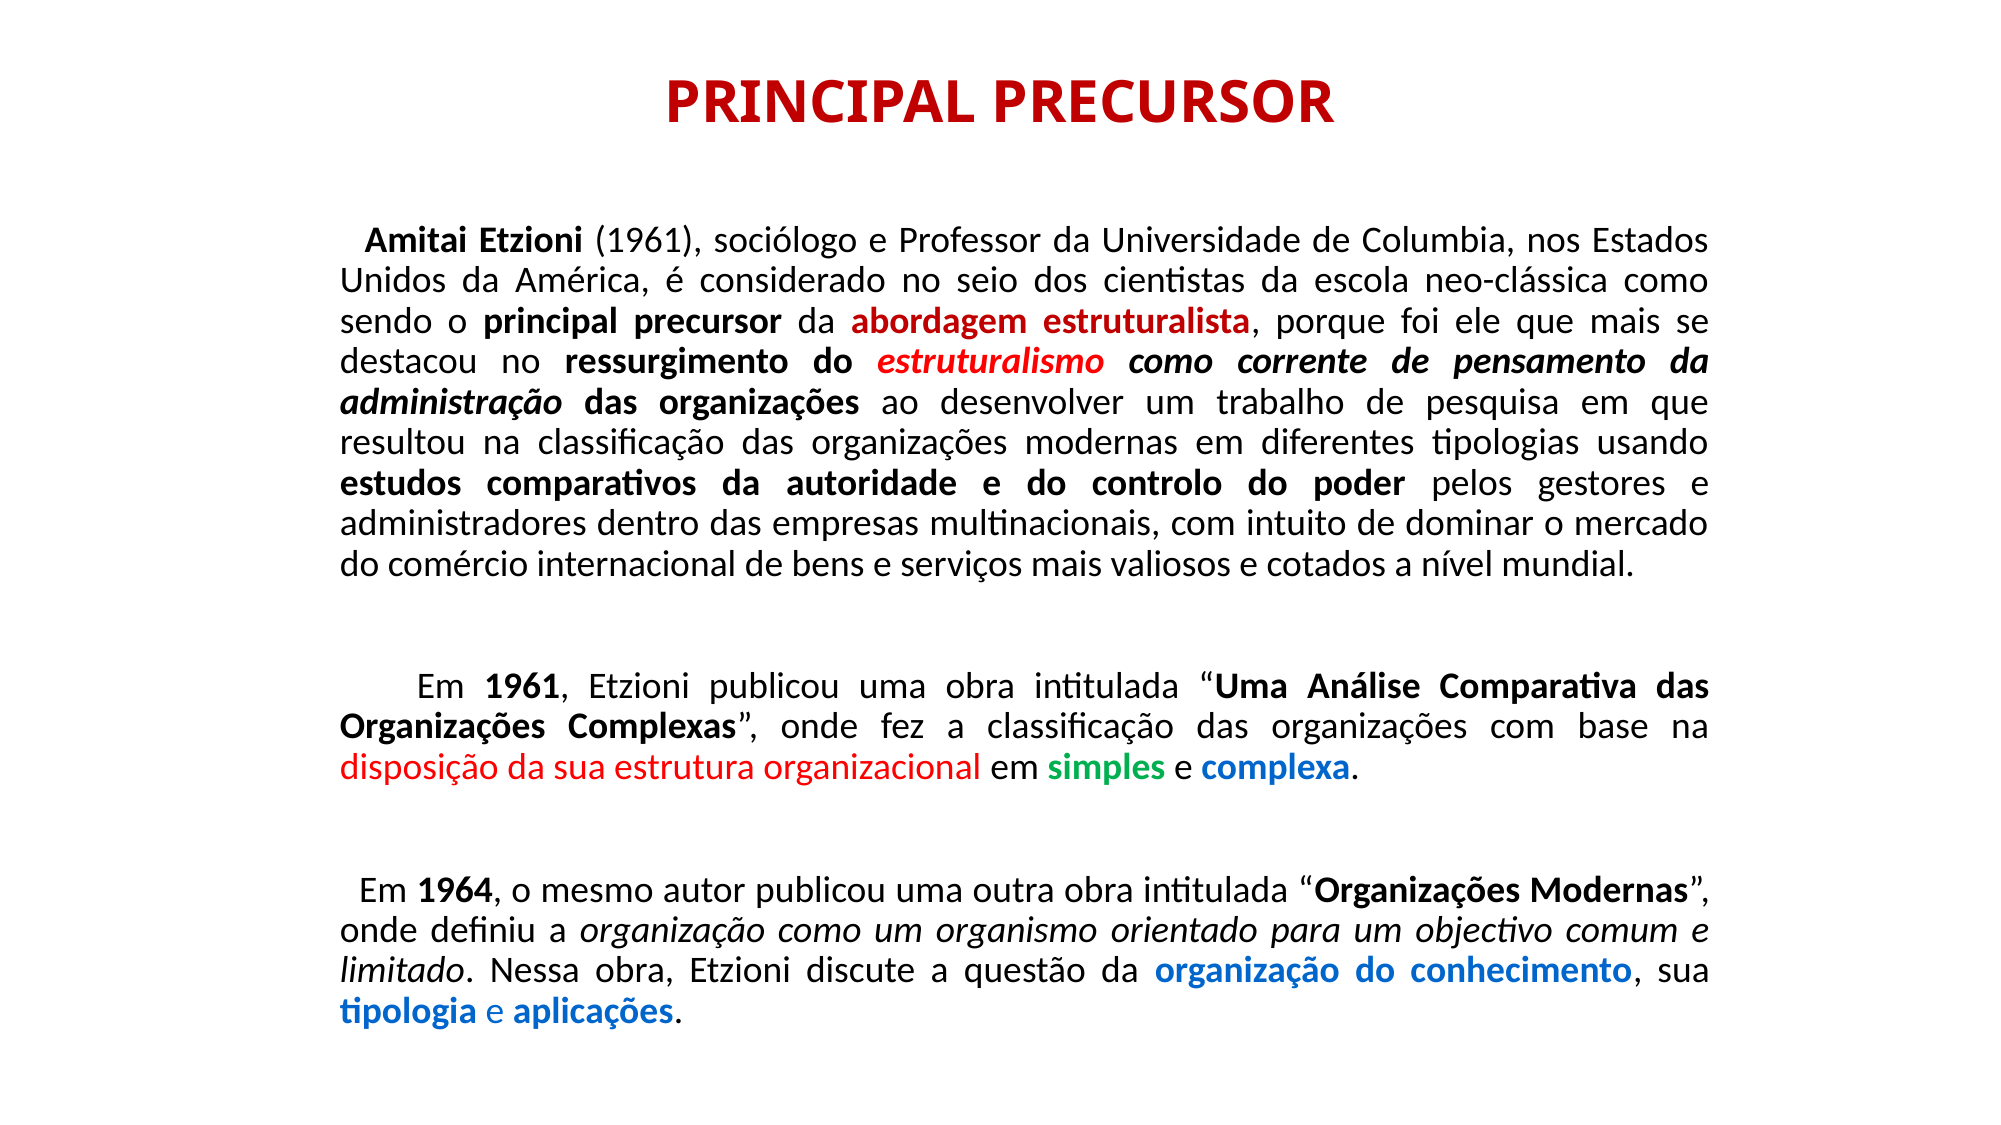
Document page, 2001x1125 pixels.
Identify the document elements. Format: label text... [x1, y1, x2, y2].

title PRINCIPAL PRECURSOR [324, 45, 1675, 163]
list Amitai Etzioni (1961), sociólogo e Professor da Universidade de Columbia, nos Estados Unidos da América, é considerado no seio dos cientistas da escola neo-clássica como sendo o principal precursor da abordagem estruturalista, porque foi ele que mais se destacou no ressurgimento do estruturalismo como corrente de pensamento da administração das organizações ao desenvolver um trabalho de pesquisa em que resultou na classificação das organizações modernas em diferentes tipologias usando estudos comparativos da autoridade e do controlo do poder pelos gestores e administradores dentro das empresas multinacionais, com intuito de dominar o mercado do comércio internacional de bens e serviços mais valiosos e cotados a nível mundial. Em 1961, Etzioni publicou uma obra intitulada “Uma Análise Comparativa das Organizações Complexas”, onde fez a classificação das organizações com base na disposição da sua estrutura organizacional em simples e complexa. Em 1964, o mesmo autor publicou uma outra obra intitulada “Organizações Modernas”, onde definiu a organização como um organismo orientado para um objectivo comum e limitado. Nessa obra, Etzioni discute a questão da organização do conhecimento, sua tipologia e aplicações. [287, 212, 1725, 1125]
